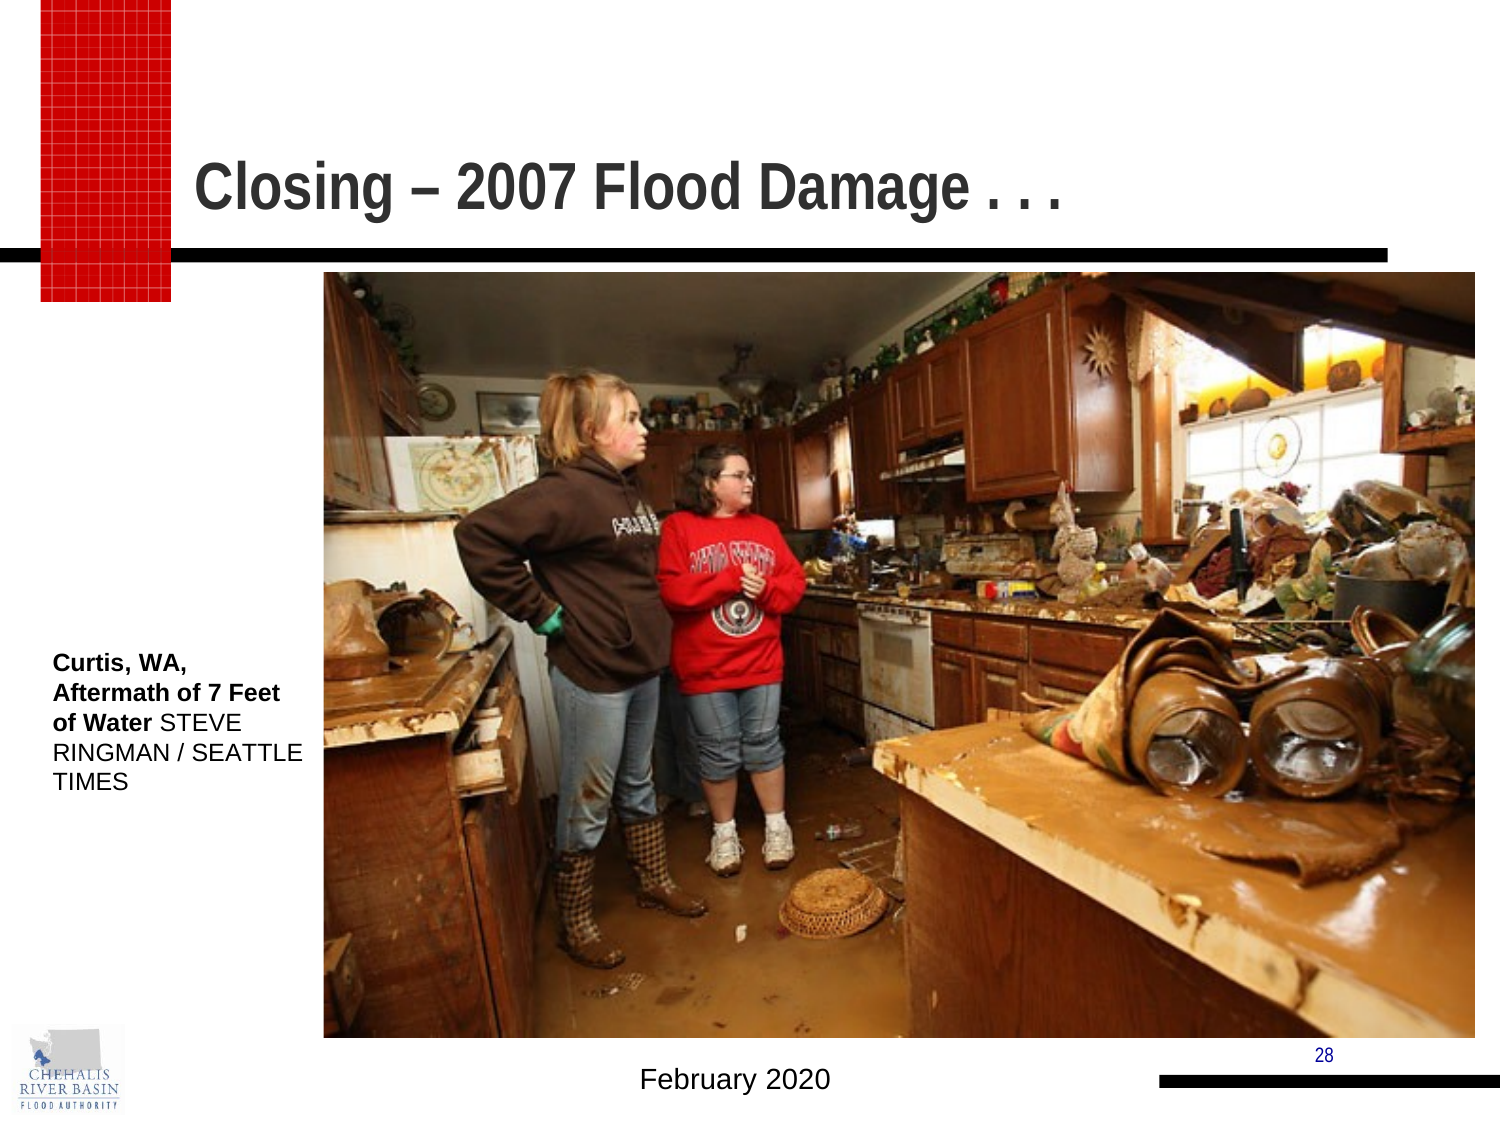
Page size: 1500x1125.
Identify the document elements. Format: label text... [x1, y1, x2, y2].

slide_number 28 [1310, 1041, 1339, 1125]
text_box [323, 272, 1475, 1038]
footer February 2020 [637, 1059, 838, 1125]
text_box Curtis, WA, Aftermath of 7 Feet of Water STEVE RINGMAN / SEATTLE TIMES [50, 646, 312, 796]
picture [40, 0, 171, 302]
title Closing – 2007 Flood Damage . . . [151, 142, 1349, 331]
text_box [11, 1024, 125, 1115]
